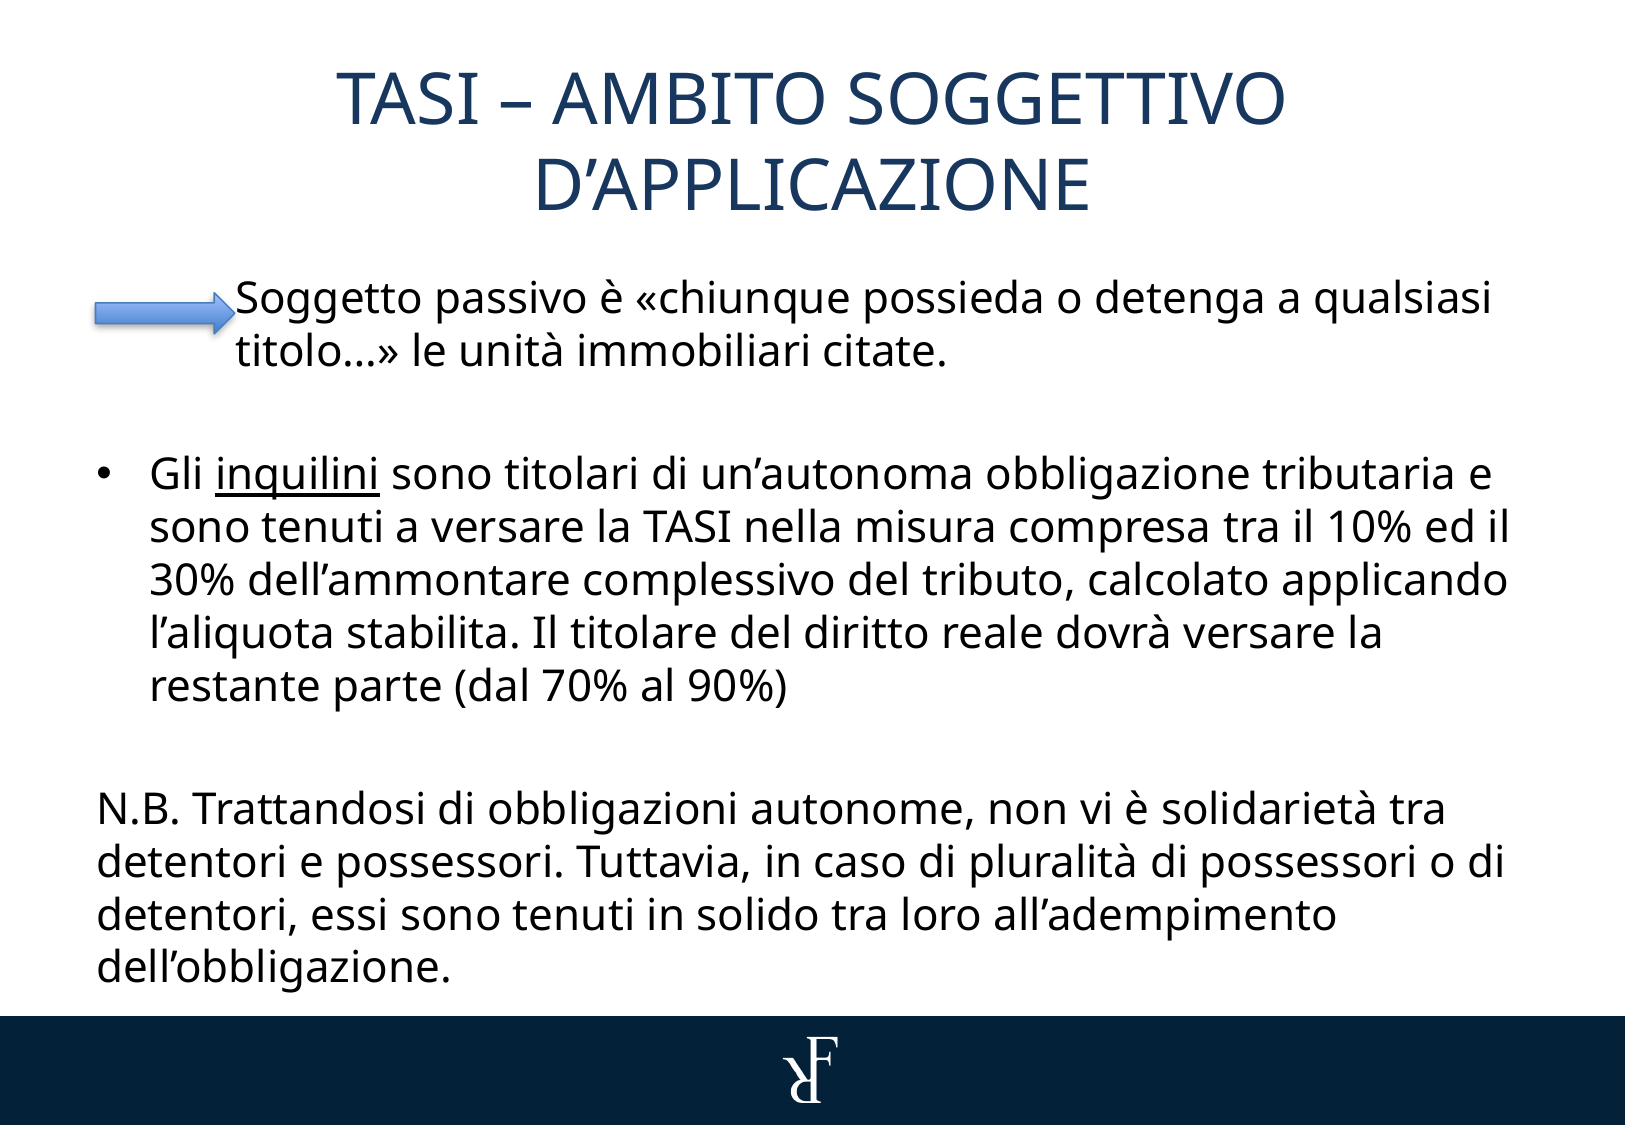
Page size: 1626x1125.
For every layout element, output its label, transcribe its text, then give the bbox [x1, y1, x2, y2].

text_box [94, 291, 236, 335]
picture [0, 1016, 1625, 1125]
list Soggetto passivo è «chiunque possieda o detenga a qualsiasi titolo…» le unità immobiliari citate. Gli inquilini sono titolari di un’autonoma obbligazione tributaria e sono tenuti a versare la TASI nella misura compresa tra il 10% ed il 30% dell’ammontare complessivo del tributo, calcolato applicando l’aliquota stabilita. Il titolare del diritto reale dovrà versare la restante parte (dal 70% al 90%) N.B. Trattandosi di obbligazioni autonome, non vi è solidarietà tra detentori e possessori. Tuttavia, in caso di pluralità di possessori o di detentori, essi sono tenuti in solido tra loro all’adempimento dell’obbligazione. [81, 262, 1544, 1005]
title TASI – AMBITO SOGGETTIVO D’APPLICAZIONE [81, 45, 1544, 233]
